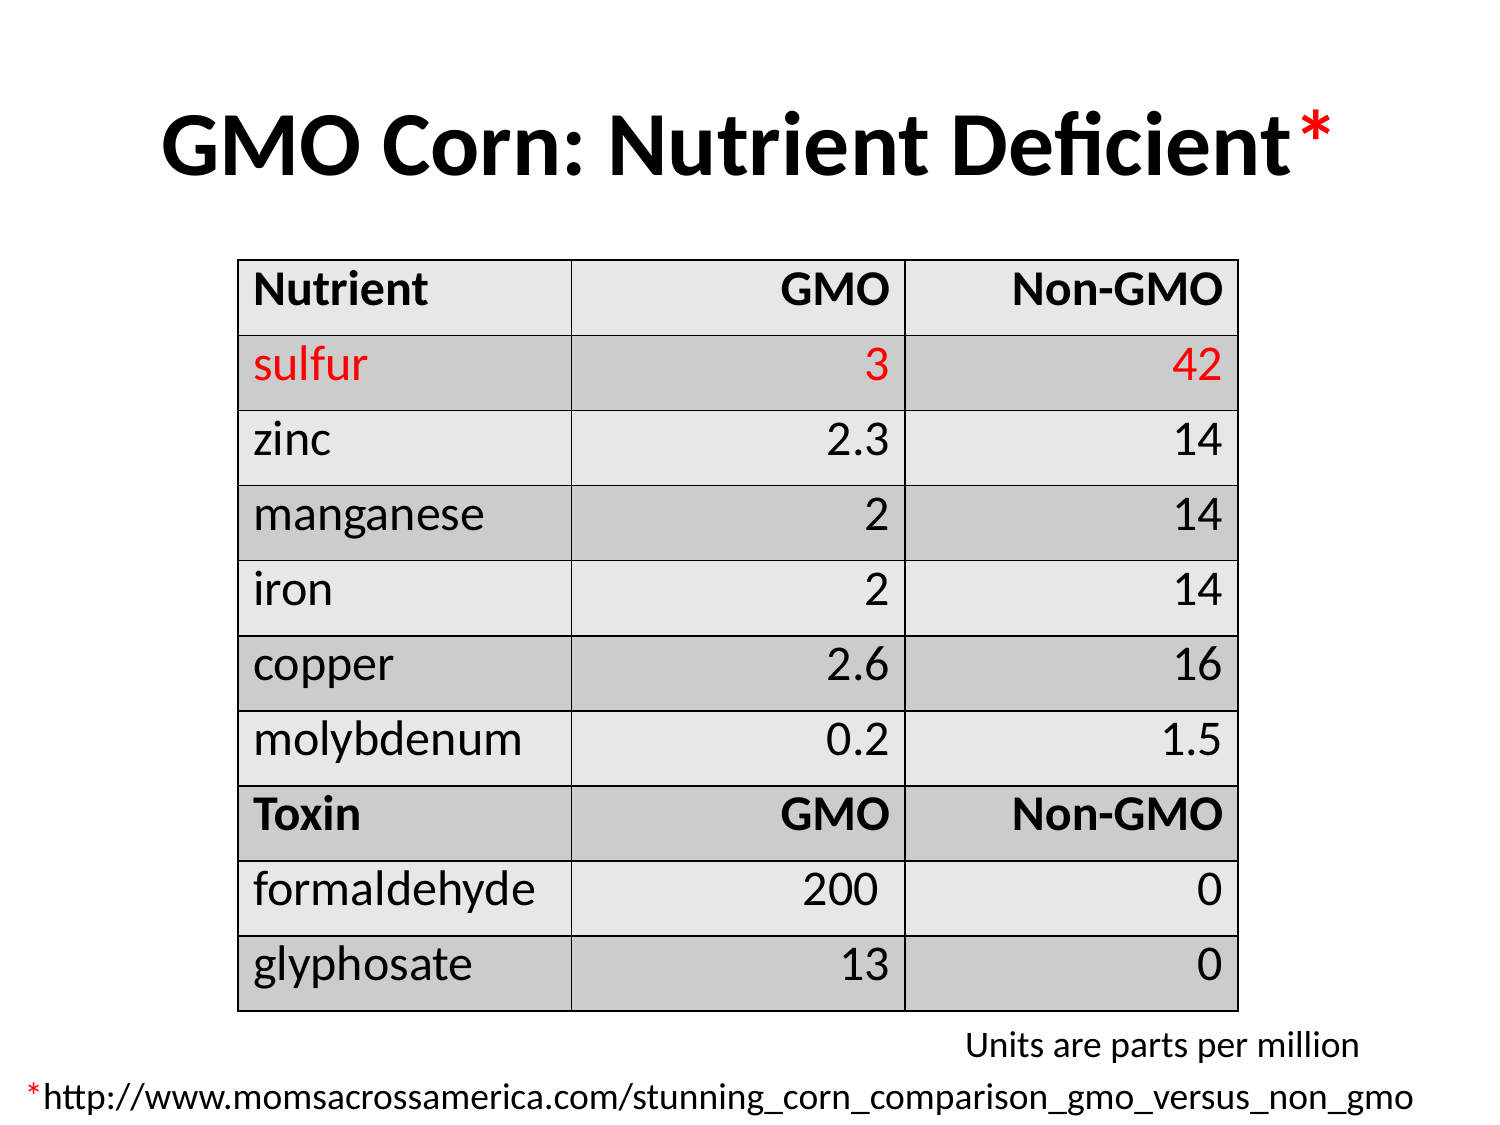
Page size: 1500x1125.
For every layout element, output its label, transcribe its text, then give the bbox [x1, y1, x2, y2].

table_header Nutrient [239, 261, 571, 335]
table_cell GMO [572, 787, 904, 860]
table_cell molybdenum [239, 712, 571, 785]
table_cell 14 [906, 486, 1237, 560]
table_cell 1.5 [906, 712, 1237, 785]
table_cell 3 [572, 336, 904, 410]
title GMO Corn: Nutrient Deficient* [75, 45, 1425, 233]
text_box *http://www.momsacrossamerica.com/stunning_corn_comparison_gmo_versus_non_gmo [9, 1064, 1431, 1125]
table_header Non-GMO [906, 261, 1237, 335]
text_box Units are parts per million [950, 1012, 1376, 1073]
table_cell Toxin [239, 787, 571, 860]
table_cell 2 [572, 486, 904, 560]
table_cell 2 [572, 561, 904, 635]
table_cell iron [239, 561, 571, 635]
table_cell 200 [572, 862, 904, 935]
table_cell Non-GMO [906, 787, 1237, 860]
table_cell 14 [906, 561, 1237, 635]
table_cell manganese [239, 486, 571, 560]
table_cell zinc [239, 411, 571, 485]
table_cell 2.3 [572, 411, 904, 485]
table_cell sulfur [239, 336, 571, 410]
table_cell 14 [906, 411, 1237, 485]
table_cell copper [239, 637, 571, 710]
table_header GMO [572, 261, 904, 335]
table_cell glyphosate [239, 937, 571, 1010]
table_cell 2.6 [572, 637, 904, 710]
table_cell 0.2 [572, 712, 904, 785]
table_cell 0 [906, 937, 1237, 1010]
table_cell 13 [572, 937, 904, 1010]
table_cell formaldehyde [239, 862, 571, 935]
table_cell 42 [906, 336, 1237, 410]
table_cell 16 [906, 637, 1237, 710]
table_cell 0 [906, 862, 1237, 935]
